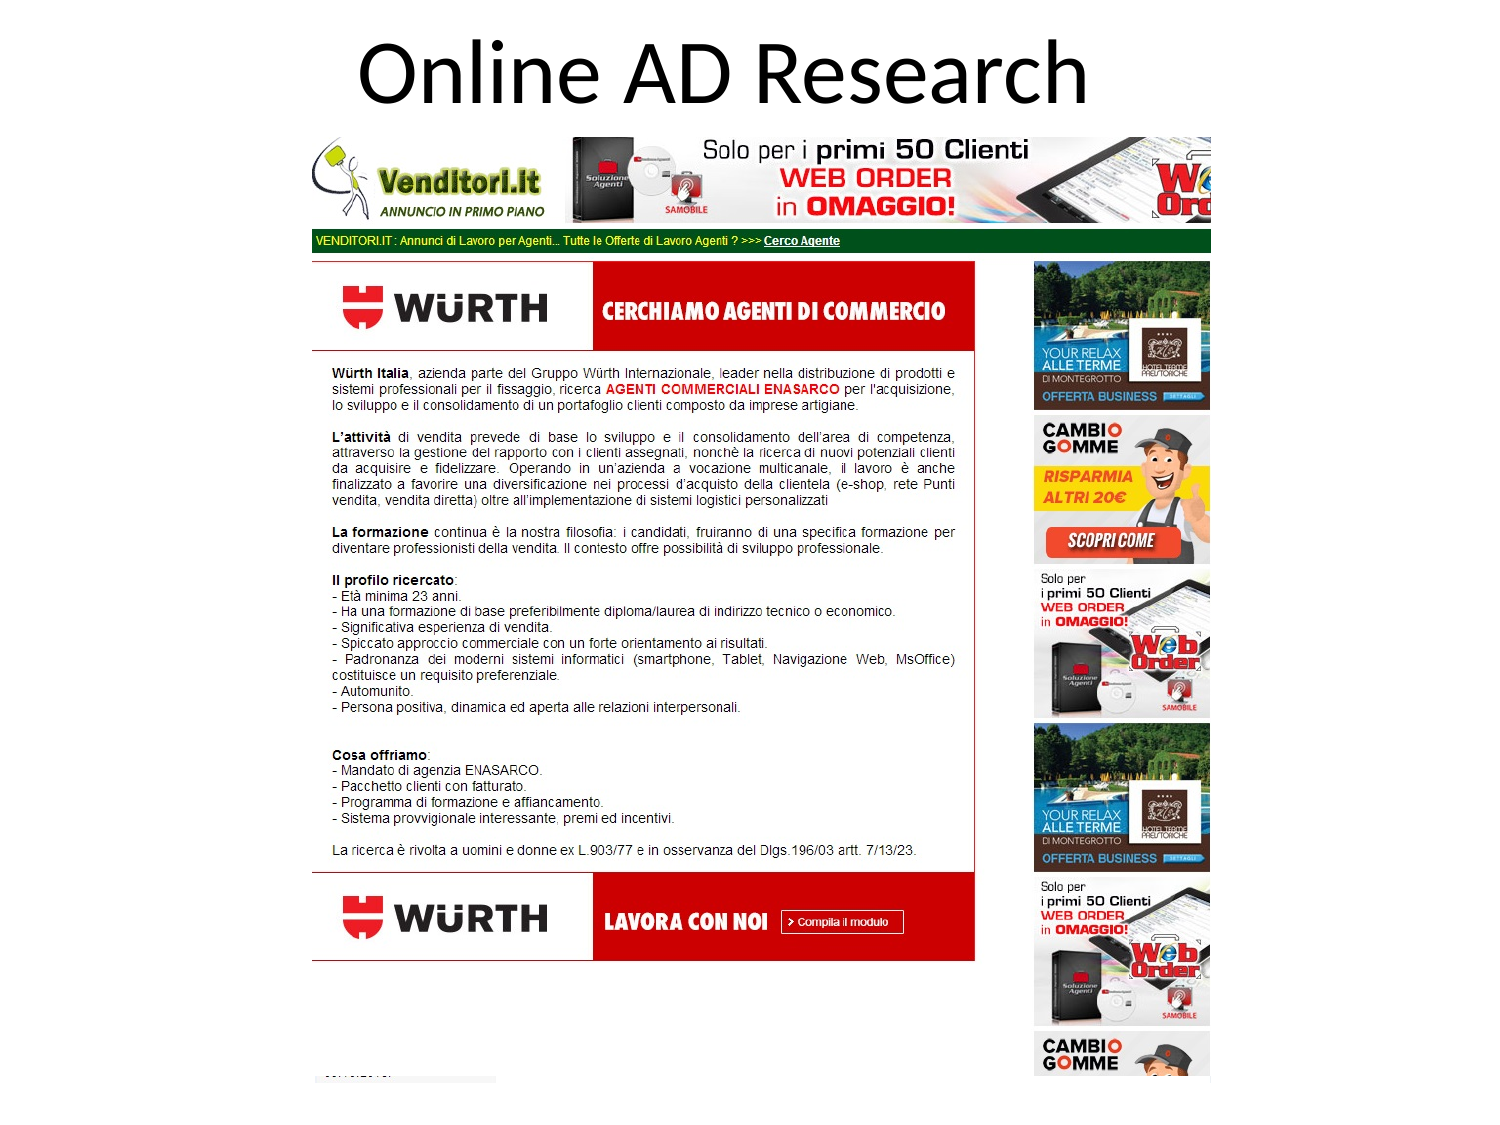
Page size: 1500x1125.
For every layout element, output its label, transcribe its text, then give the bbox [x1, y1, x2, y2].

title Online AD Research [49, 0, 1400, 162]
picture [312, 136, 1212, 1076]
